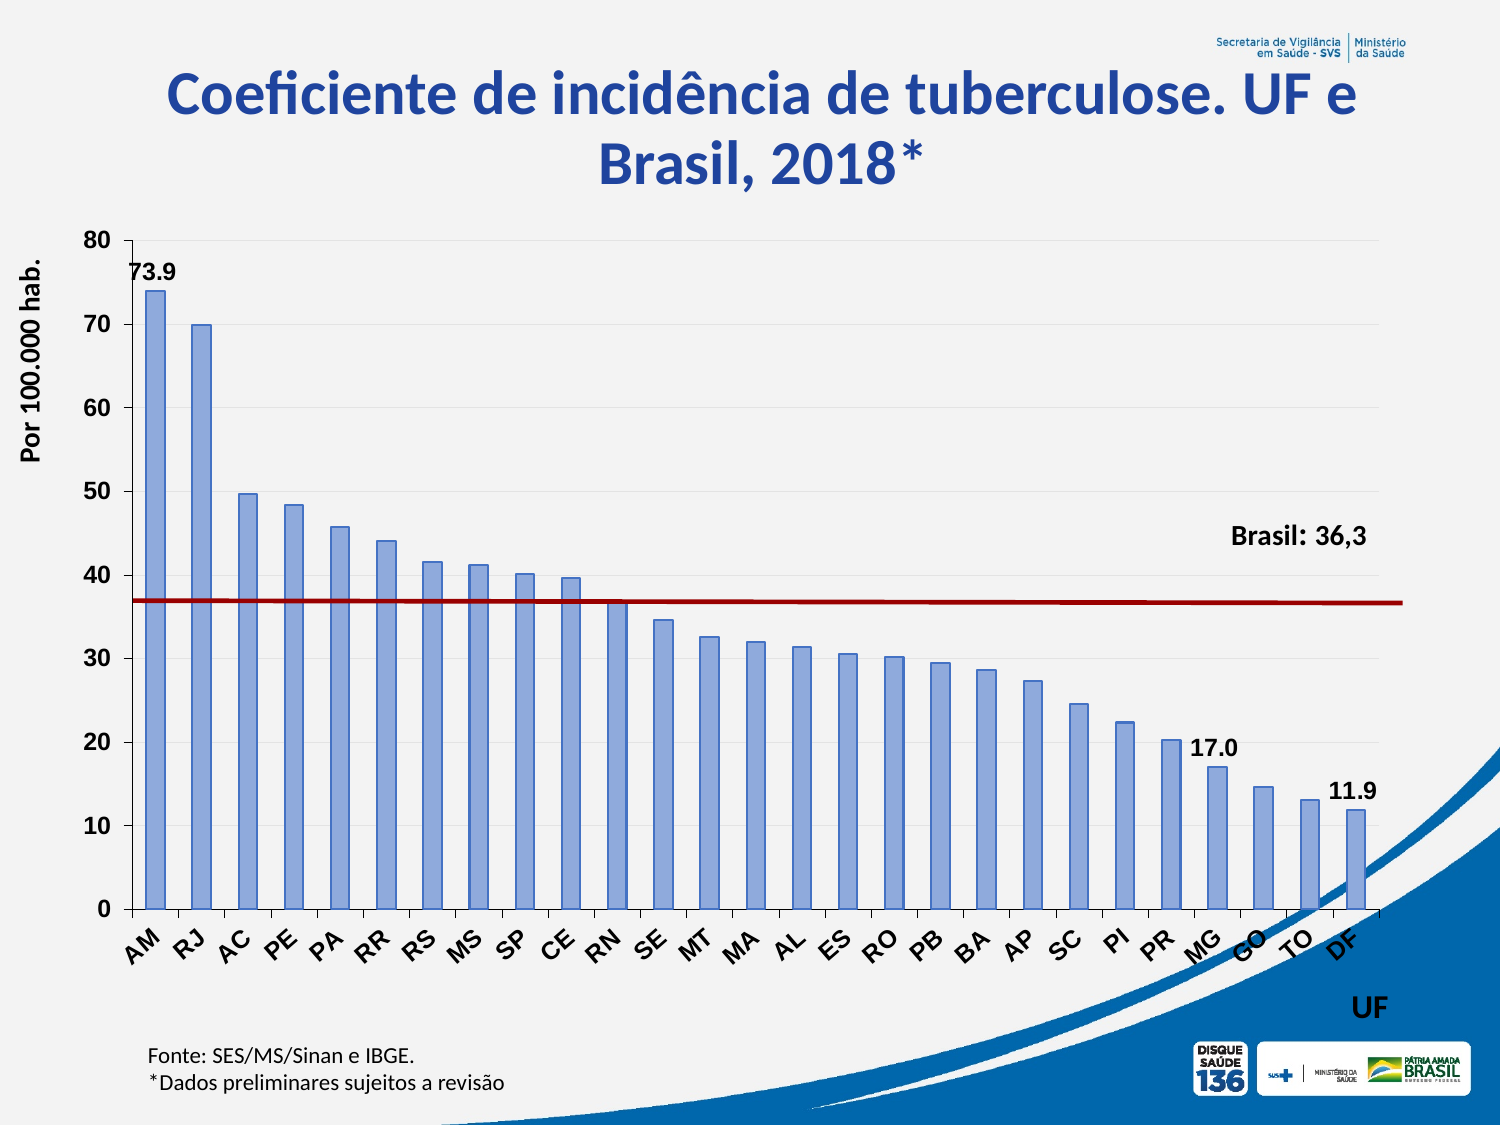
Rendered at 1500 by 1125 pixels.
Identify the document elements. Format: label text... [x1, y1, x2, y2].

text_box Fonte: SES/MS/Sinan e IBGE. *Dados preliminares sujeitos a revisão [133, 1032, 1037, 1103]
text_box Por 100.000 hab. [3, 190, 53, 478]
picture [0, 0, 1500, 1125]
text_box UF [1316, 1005, 1424, 1033]
chart [72, 225, 1424, 1005]
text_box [71, 43, 1471, 218]
